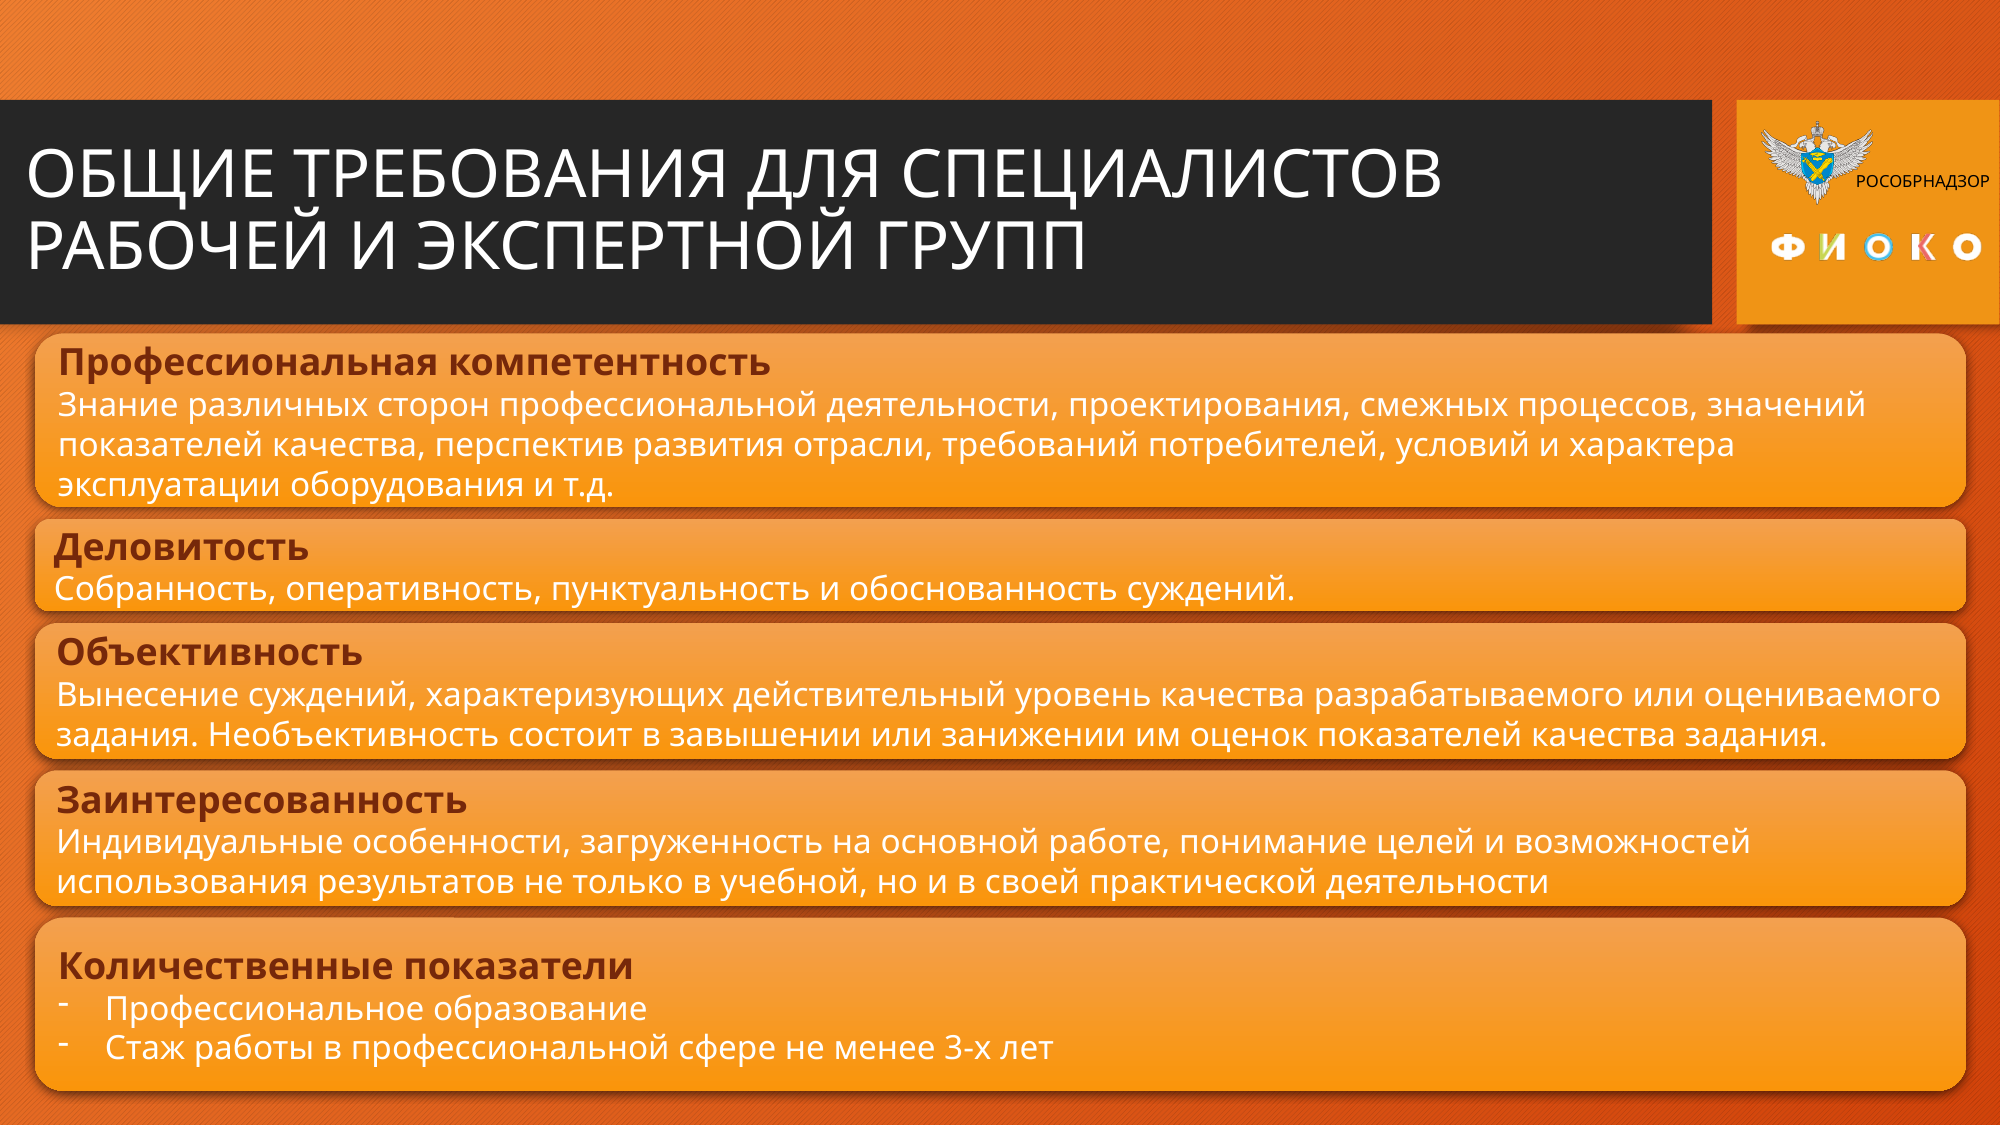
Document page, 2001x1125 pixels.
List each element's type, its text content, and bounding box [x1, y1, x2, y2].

text_box Профессиональная компетентность Знание различных сторон профессиональной деятельности, проектирования, смежных процессов, значений показателей качества, перспектив развития отрасли, требований потребителей, условий и характера эксплуатации оборудования и т.д. [34, 333, 1967, 508]
text_box Объективность Вынесение суждений, характеризующих действительный уровень качества разрабатываемого или оцениваемого задания. Необъективность состоит в завышении или занижении им оценок показателей качества задания. [34, 622, 1967, 759]
text_box РОСОБРНАДЗОР [1873, 163, 2000, 199]
text_box Заинтересованность Индивидуальные особенности, загруженность на основной работе, понимание целей и возможностей использования результатов не только в учебной, но и в своей практической деятельности [34, 770, 1967, 906]
text_box Количественные показатели Профессиональное образование Стаж работы в профессиональной сфере не менее 3-х лет [34, 917, 1967, 1091]
picture [1771, 224, 2000, 269]
picture [0, 325, 1713, 376]
picture [1736, 325, 2000, 347]
title ОБЩИЕ ТРЕБОВАНИЯ ДЛЯ СПЕЦИАЛИСТОВ РАБОЧЕЙ И ЭКСПЕРТНОЙ ГРУПП [10, 163, 1772, 311]
text_box Деловитость Собранность, оперативность, пунктуальность и обоснованность суждений. [34, 518, 1967, 612]
picture [1760, 121, 1873, 206]
